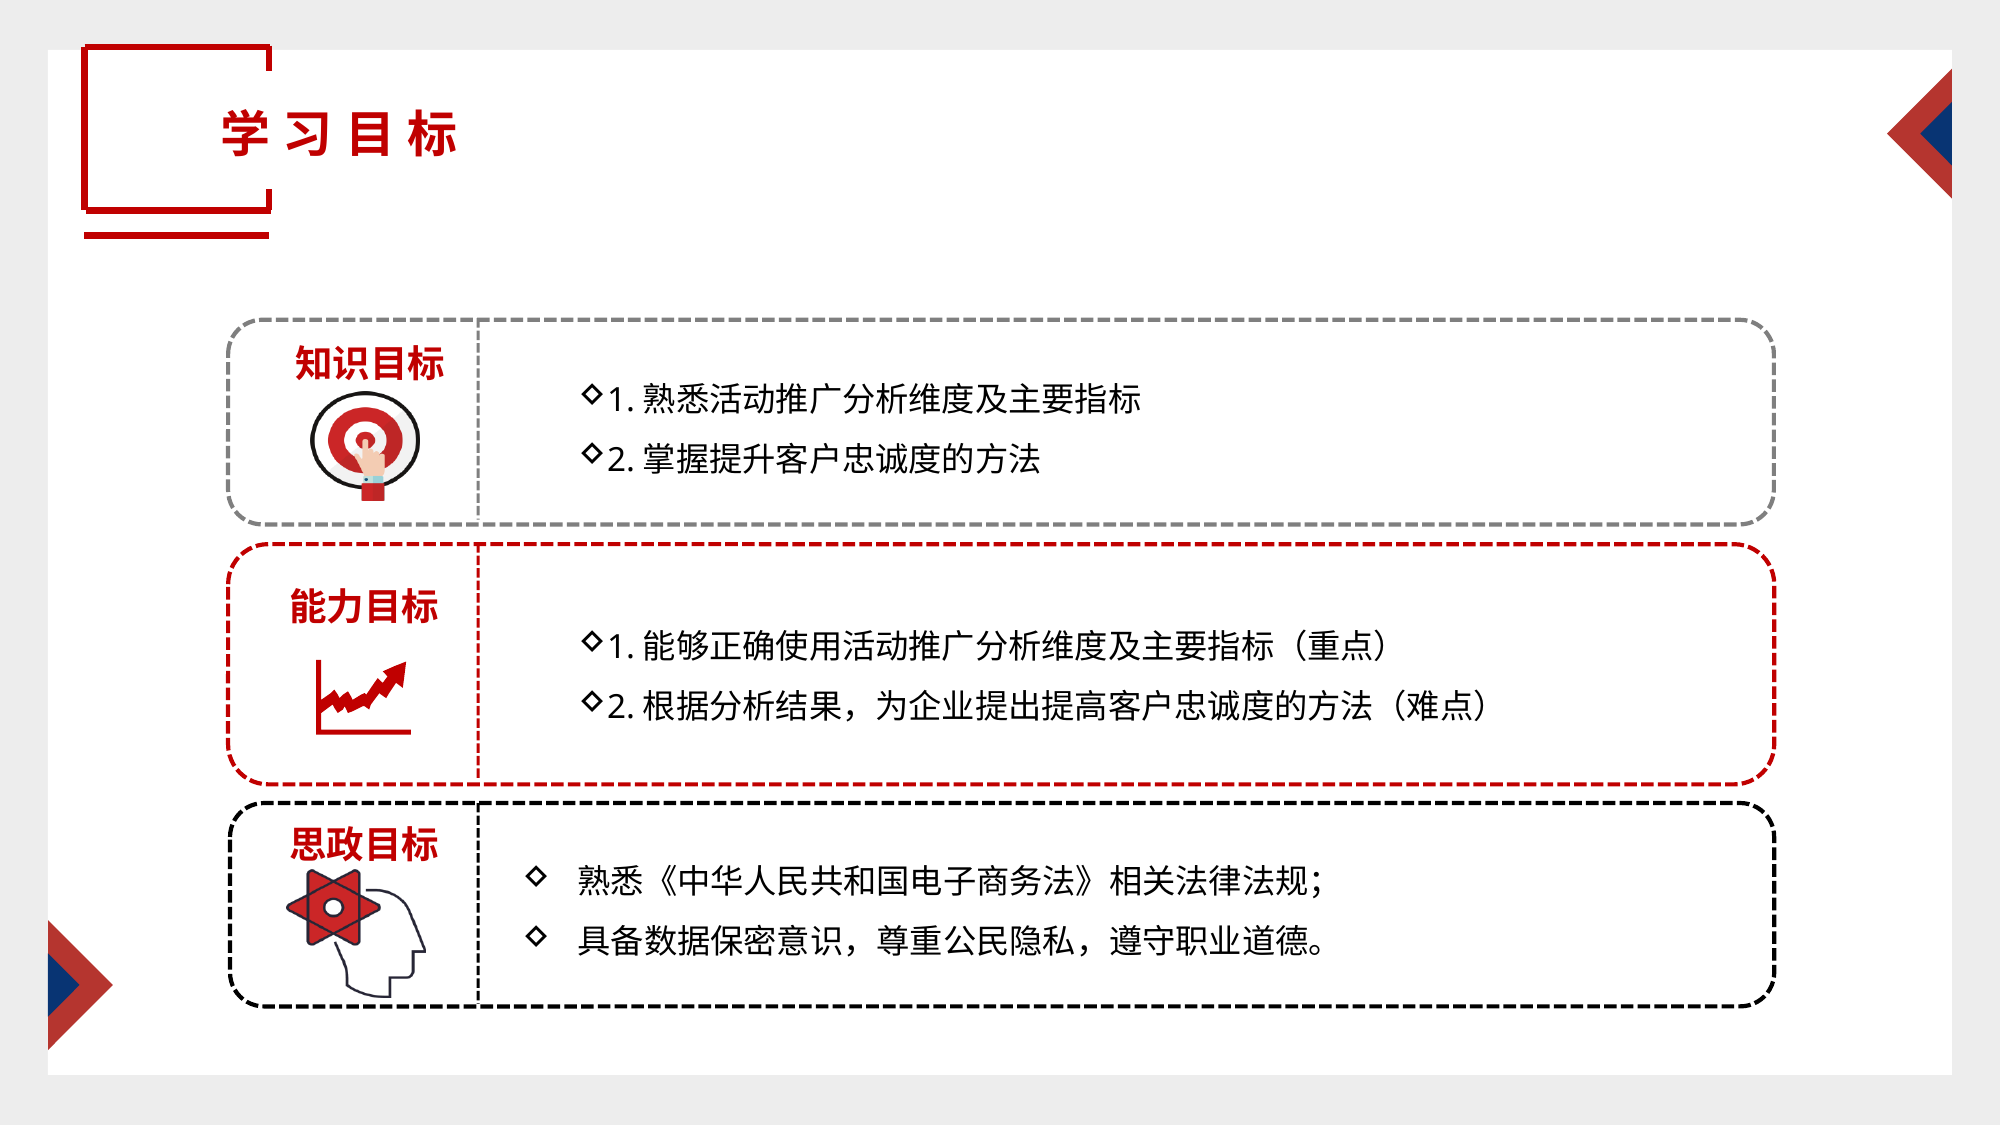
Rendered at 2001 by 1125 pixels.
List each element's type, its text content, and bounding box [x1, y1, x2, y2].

text_box 学习目标 [271, 95, 511, 171]
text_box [228, 318, 1775, 1007]
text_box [84, 45, 271, 236]
